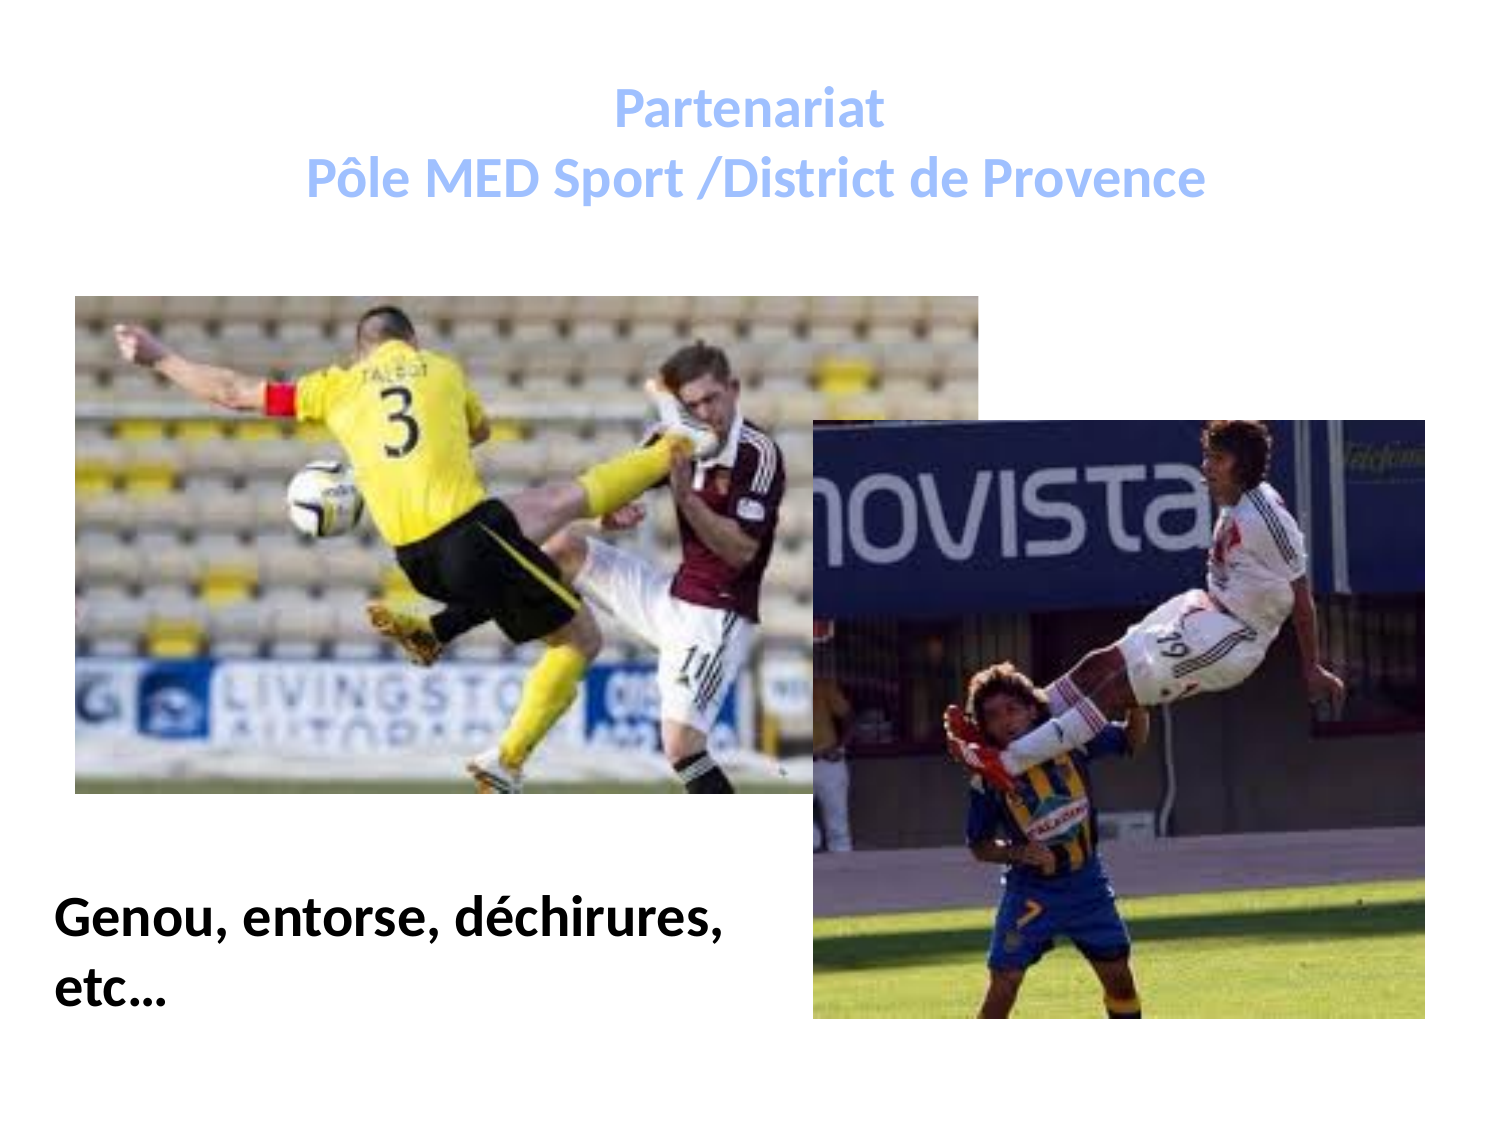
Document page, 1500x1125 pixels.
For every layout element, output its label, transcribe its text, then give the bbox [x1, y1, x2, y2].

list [74, 296, 979, 794]
title Partenariat Pôle MED Sport /District de Provence [75, 45, 1425, 233]
picture [812, 420, 1426, 1020]
text_box Genou, entorse, déchirures, etc… [39, 871, 810, 1026]
